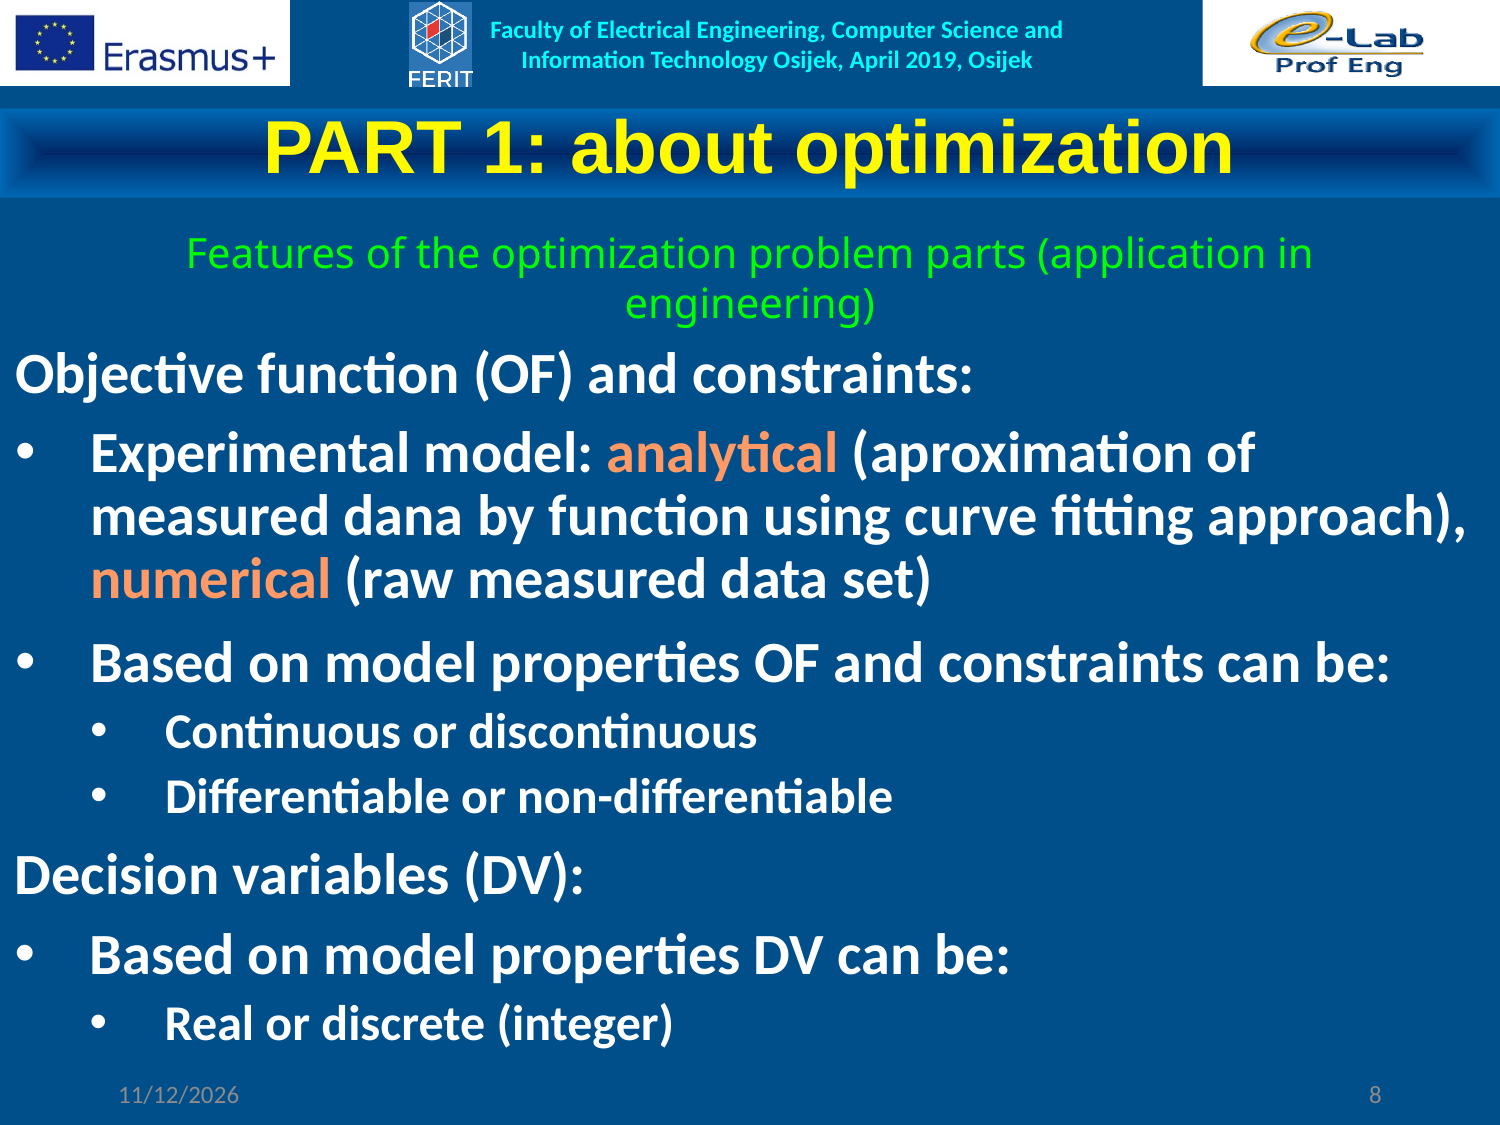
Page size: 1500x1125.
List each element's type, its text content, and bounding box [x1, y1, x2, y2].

text_box Based on model properties DV can be: Real or discrete (integer) [0, 916, 1500, 1064]
text_box [1202, 0, 1500, 86]
text_box Decision variables (DV): [0, 836, 1003, 917]
slide_number 8 [1059, 1064, 1397, 1124]
title PART 1: about optimization [0, 108, 1500, 198]
text_box Experimental model: analytical (aproximation of measured dana by function using curve fitting approach), numerical (raw measured data set) Based on model properties OF and constraints can be: Continuous or discontinuous Differentiable or non-differentiable [0, 415, 1500, 916]
text_box Features of the optimization problem parts (application in engineering) [122, 219, 1378, 334]
text_box Faculty of Electrical Engineering, Computer Science and Information Technology Osijek, April 2019, Osijek [473, 6, 1084, 82]
picture [1240, 9, 1434, 78]
picture [0, 0, 290, 87]
picture [408, 1, 473, 87]
text_box Objective function (OF) and constraints: [0, 335, 1004, 415]
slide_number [103, 1064, 441, 1124]
